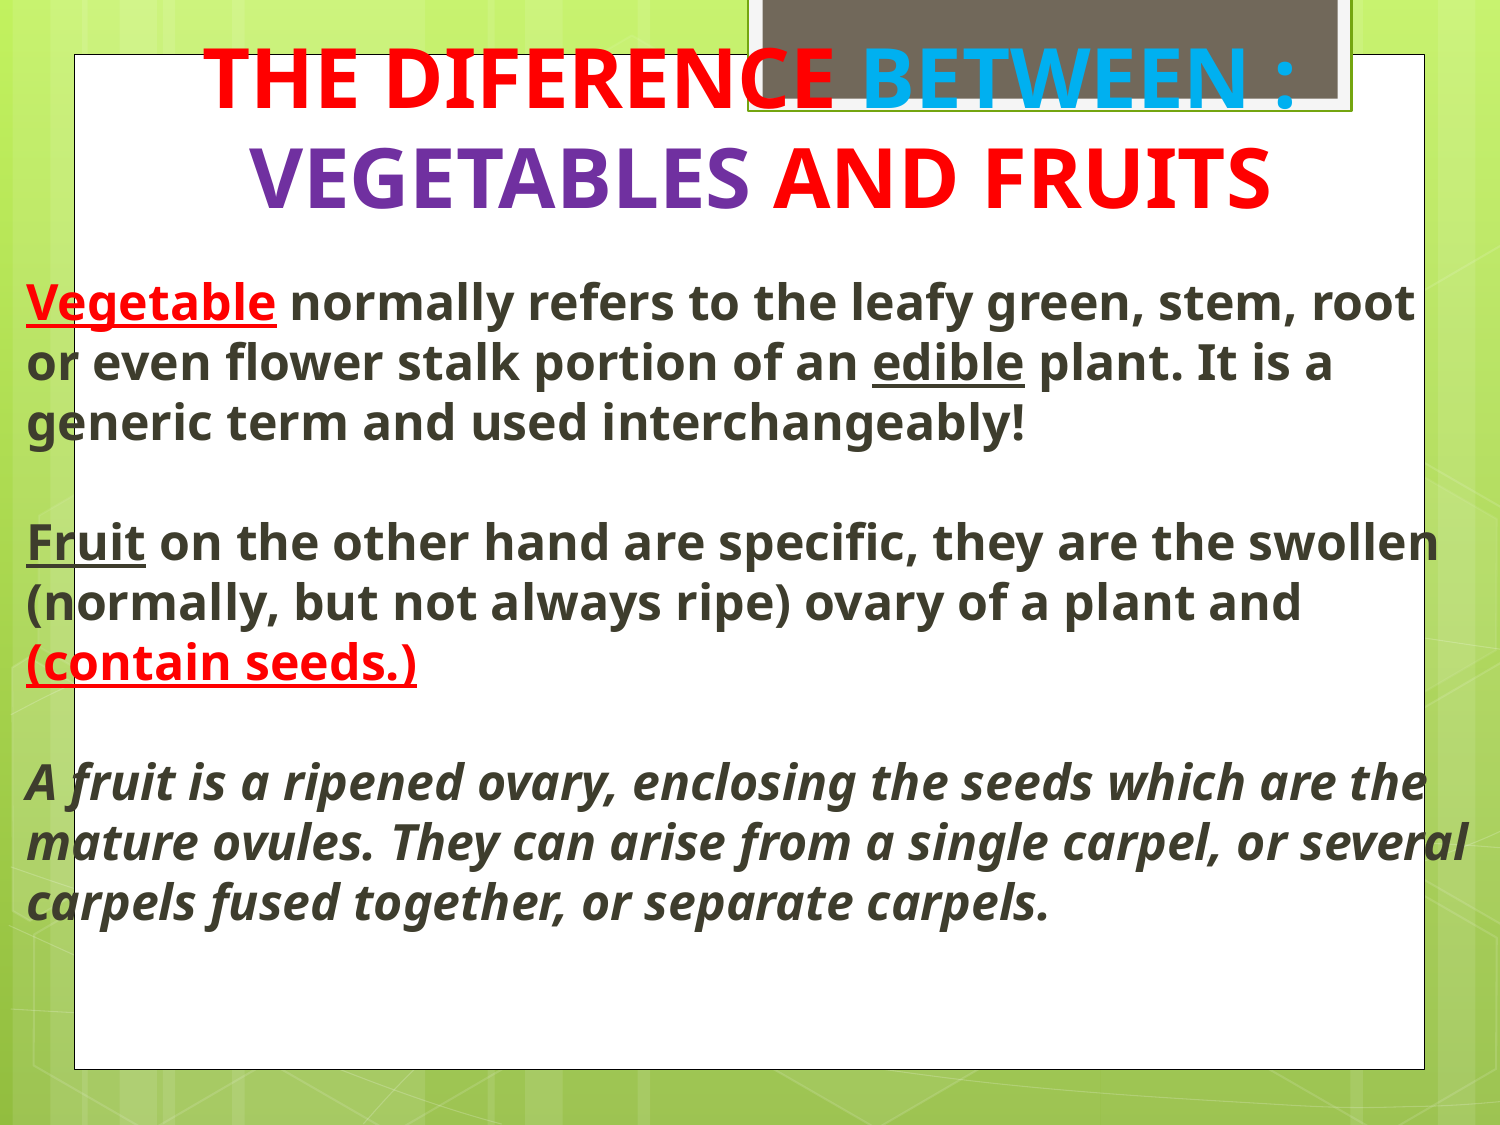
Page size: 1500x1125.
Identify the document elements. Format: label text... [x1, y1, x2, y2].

list Vegetable normally refers to the leafy green, stem, root or even flower stalk portion of an edible plant. It is a generic term and used interchangeably! Fruit on the other hand are specific, they are the swollen (normally, but not always ripe) ovary of a plant and (contain seeds.) A fruit is a ripened ovary, enclosing the seeds which are the mature ovules. They can arise from a single carpel, or several carpels fused together, or separate carpels. [0, 262, 1488, 1125]
title THE DIFERENCE BETWEEN : VEGETABLES AND FRUITS [0, 0, 1500, 233]
